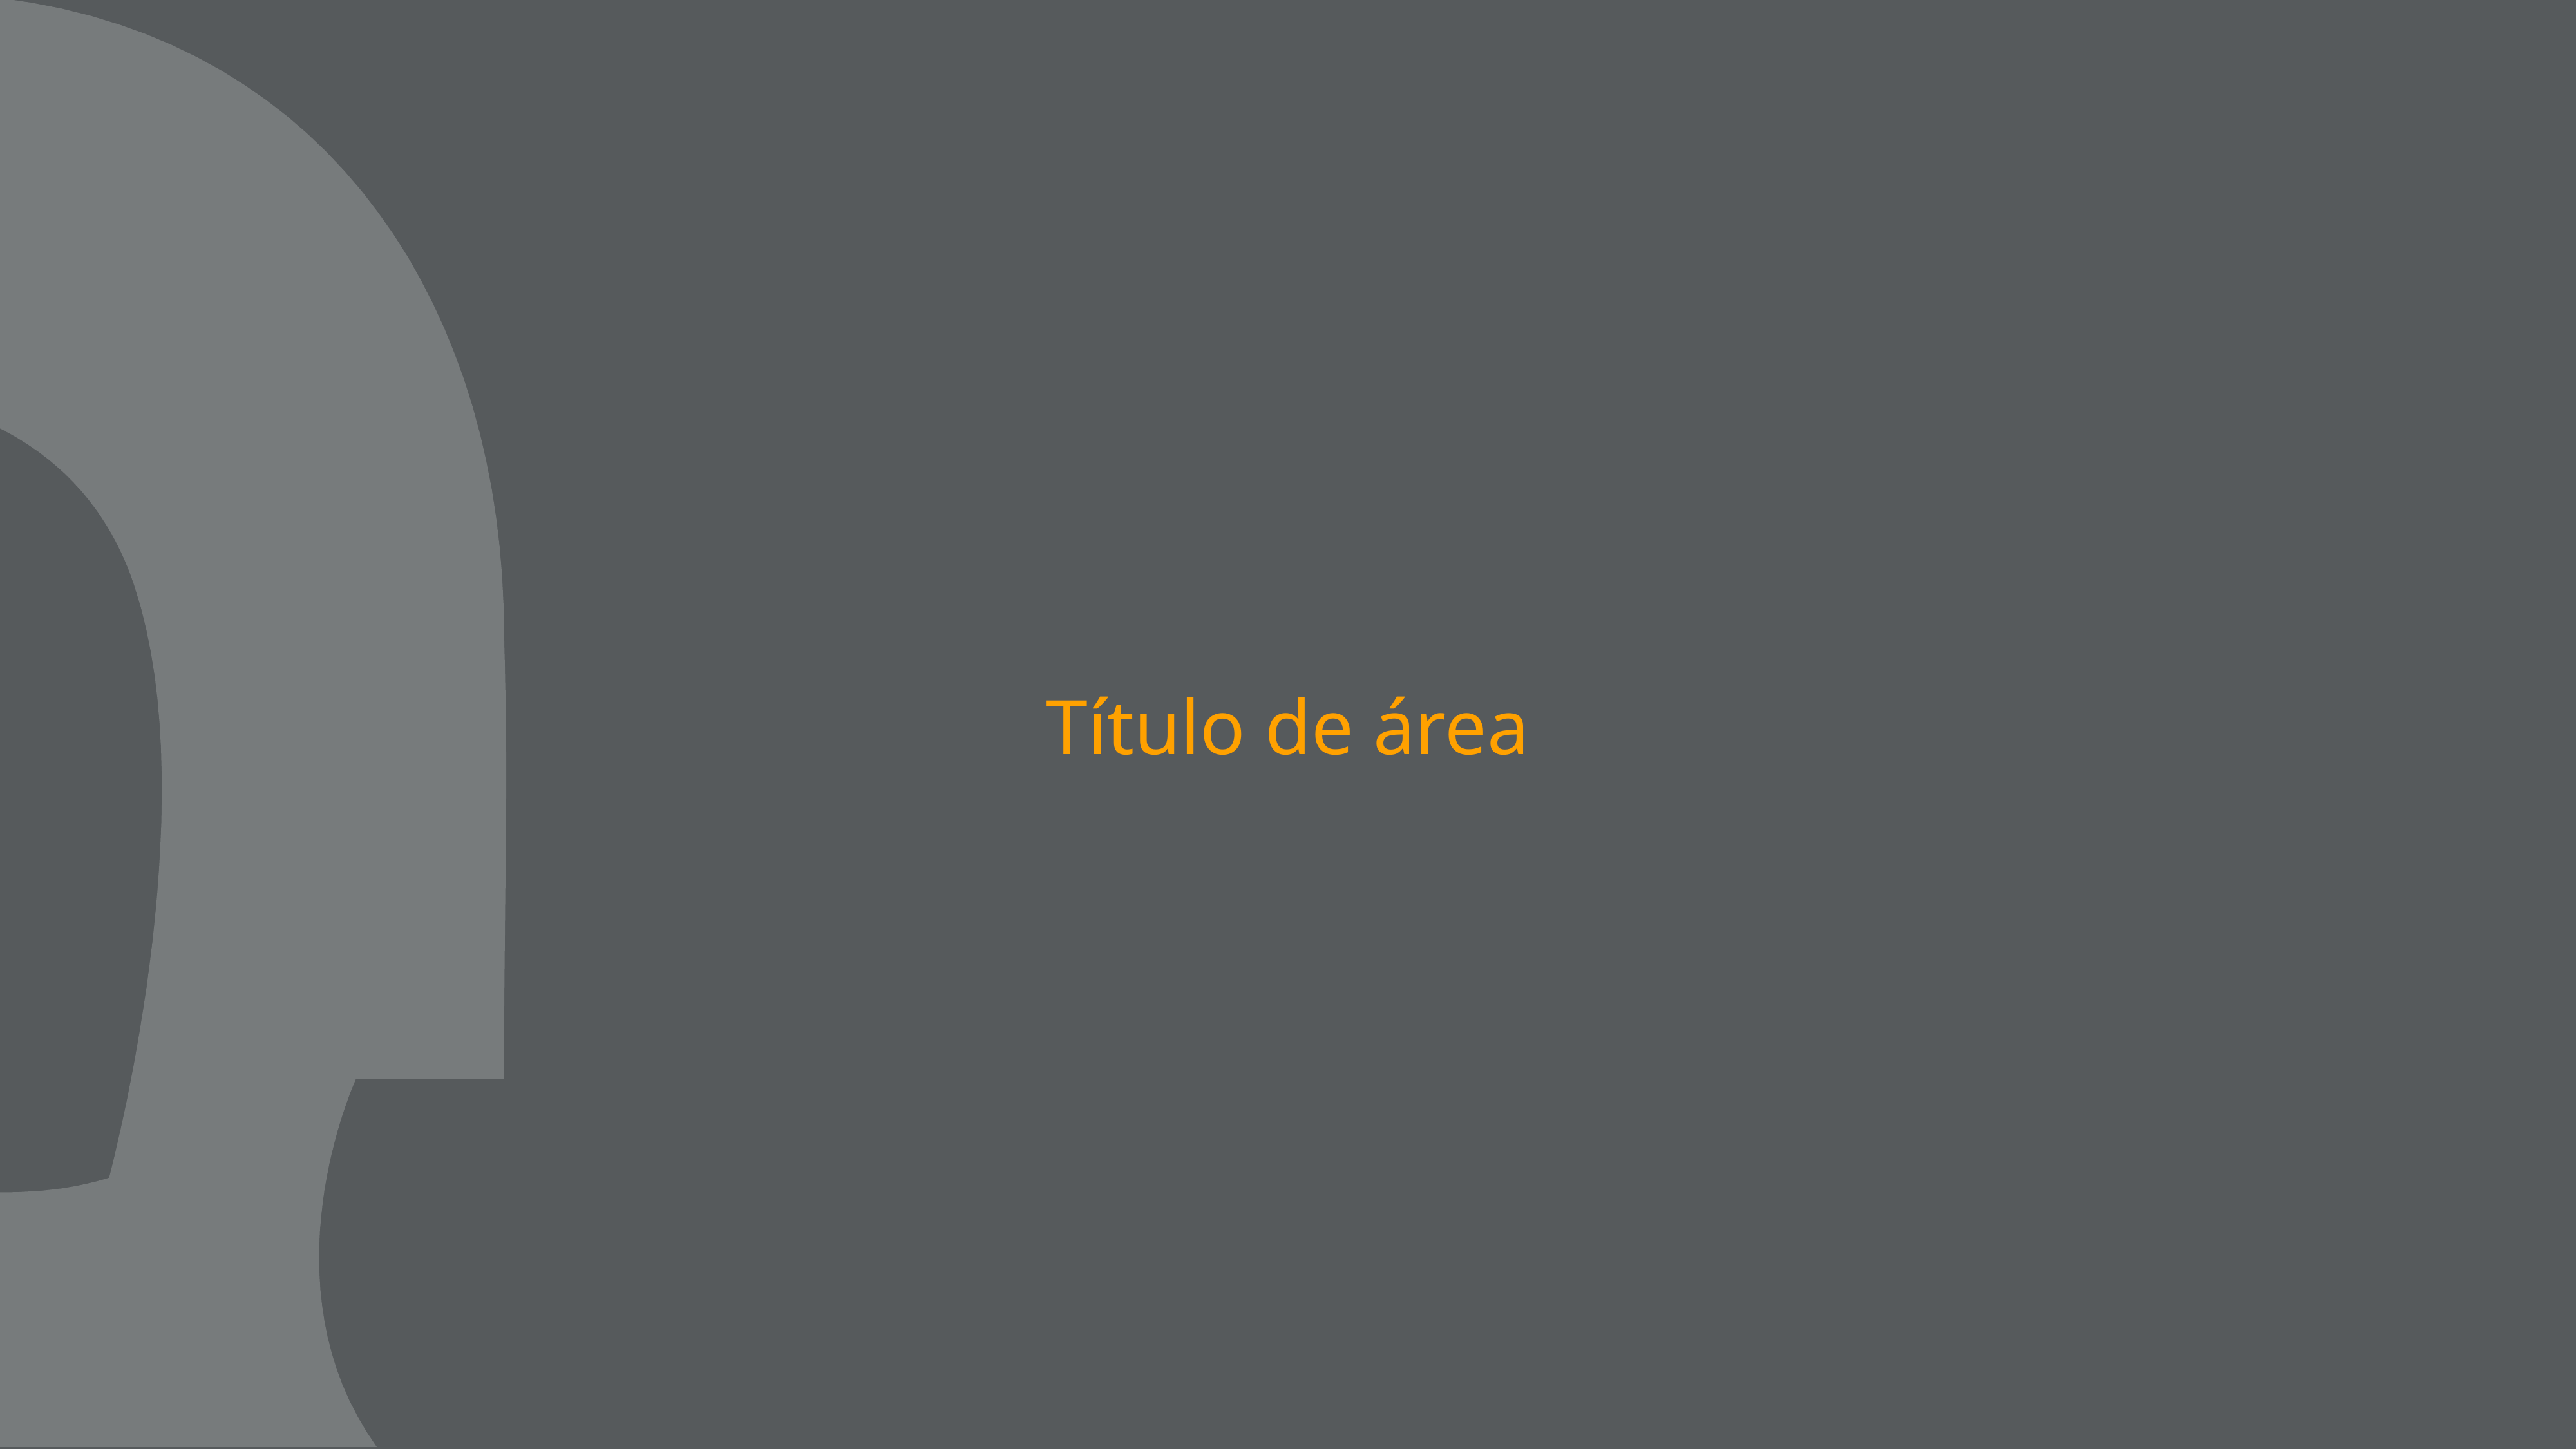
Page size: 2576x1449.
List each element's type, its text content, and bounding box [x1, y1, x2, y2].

text_box Título de área [535, 672, 2041, 777]
